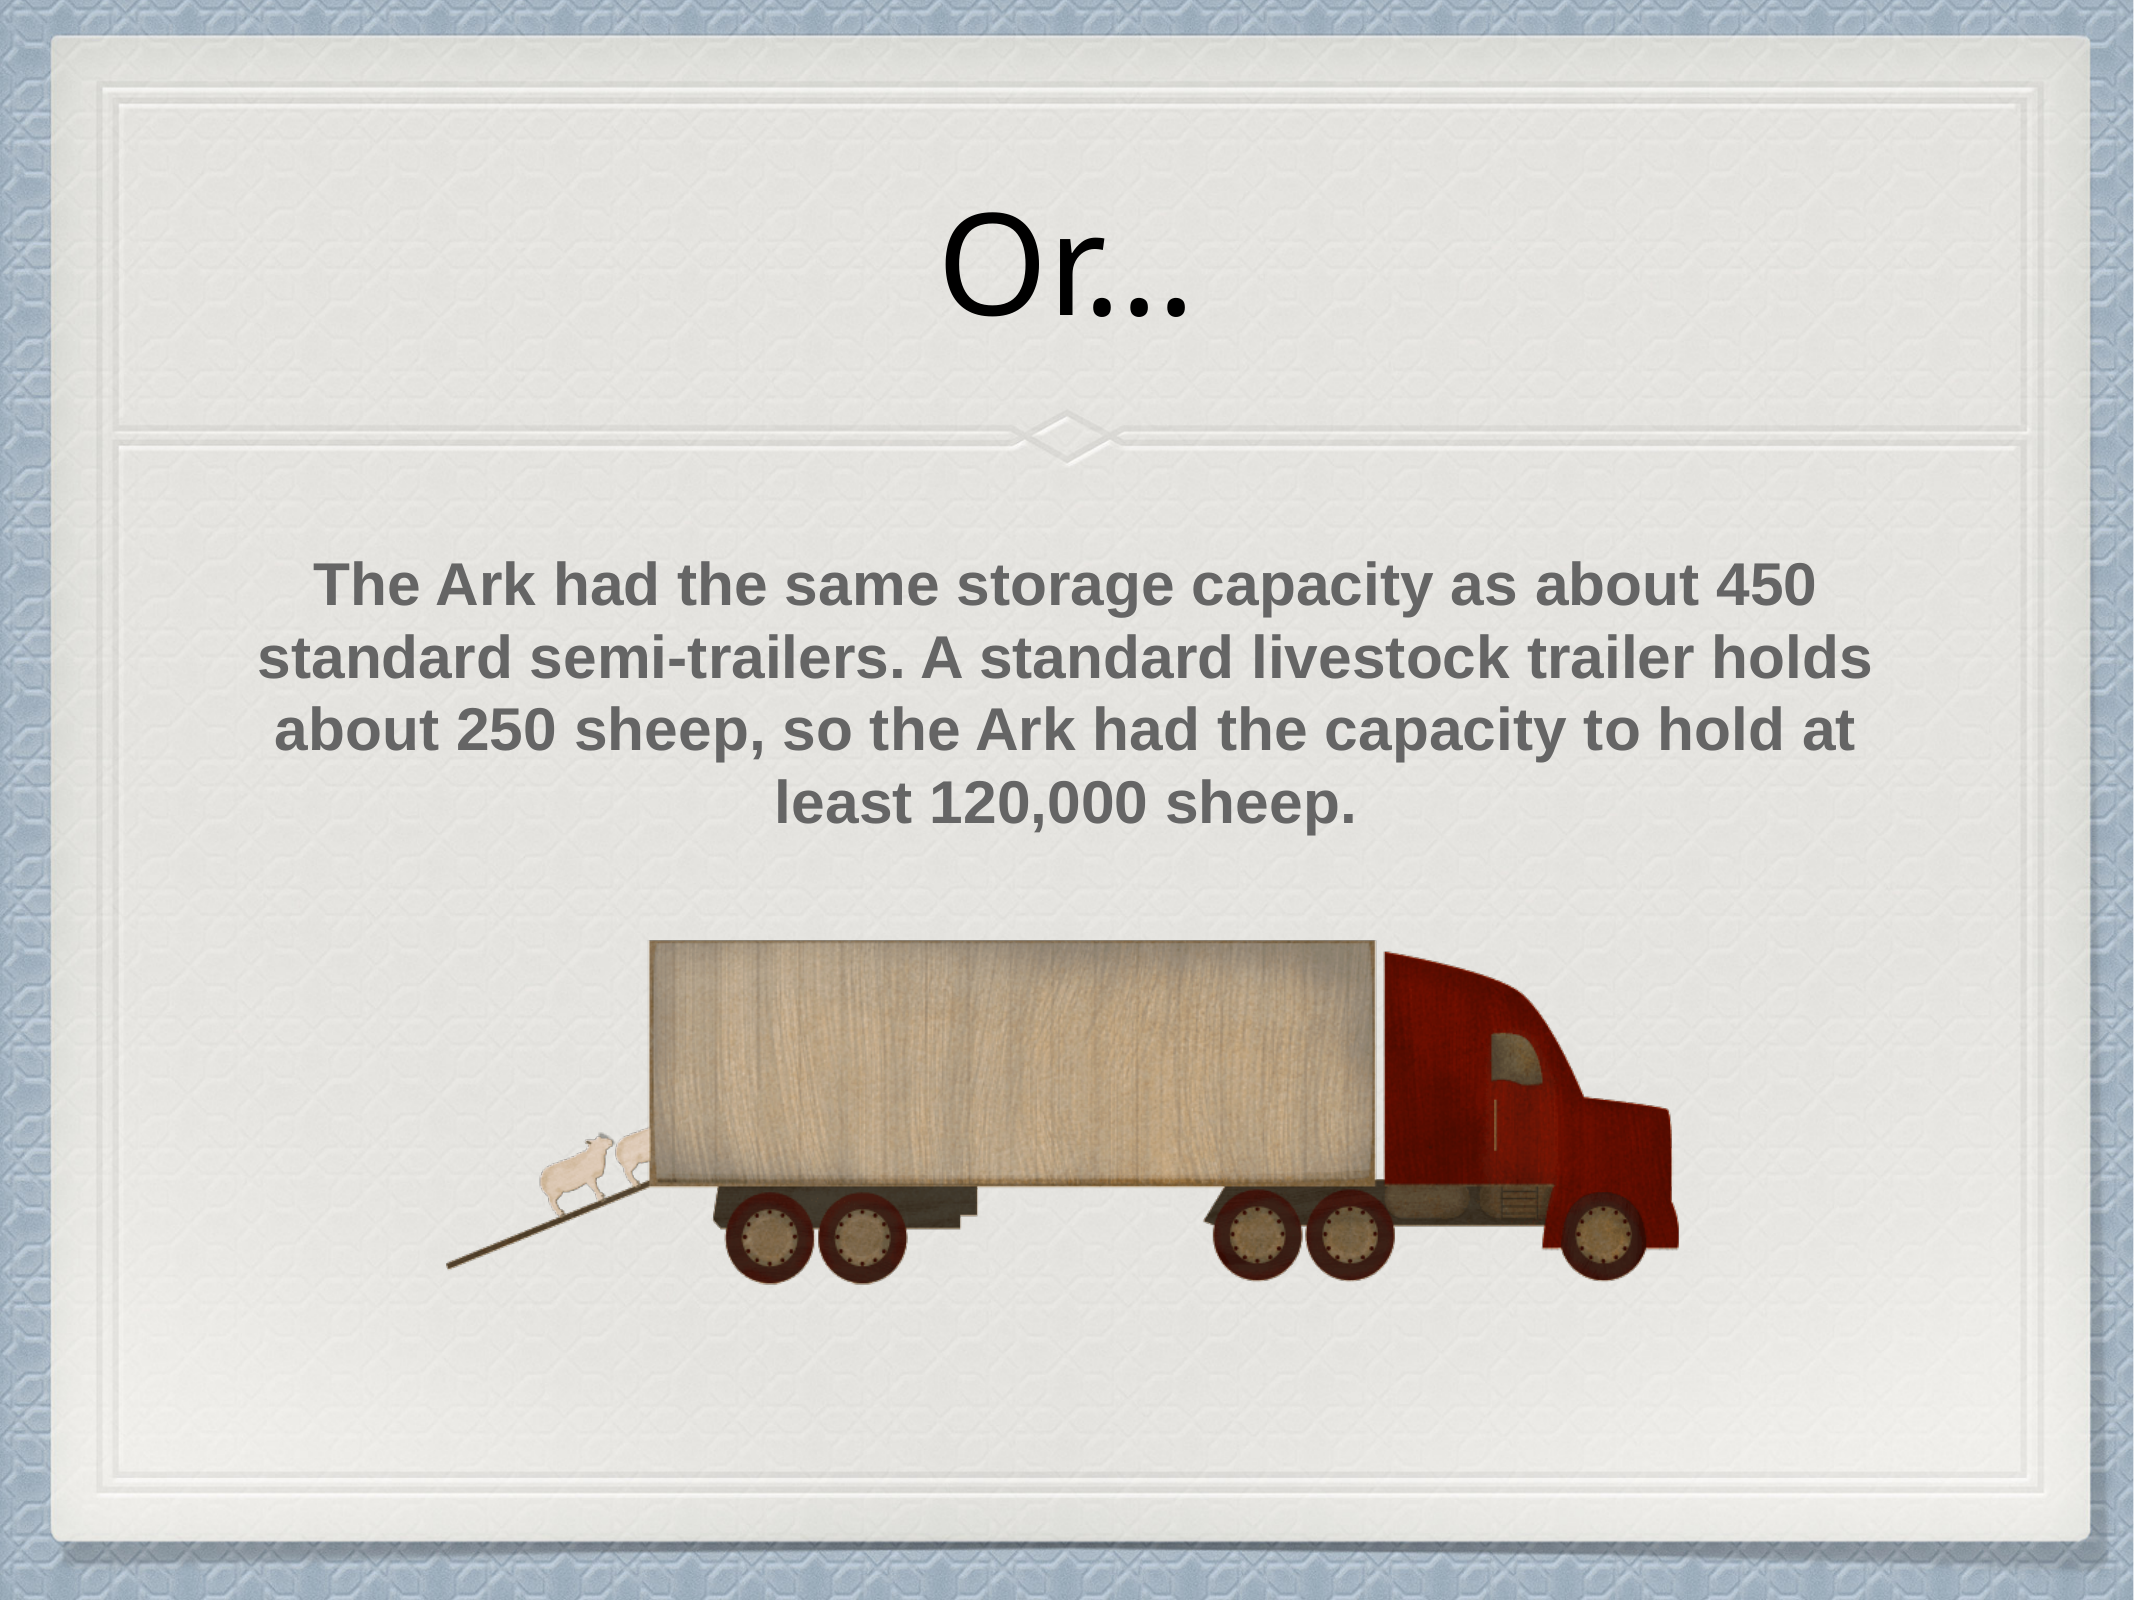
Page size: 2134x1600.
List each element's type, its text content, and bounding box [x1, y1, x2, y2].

picture [0, 0, 2134, 1600]
text_box The Ark had the same storage capacity as about 450 standard semi-trailers. A standard livestock trailer holds about 250 sheep, so the Ark had the capacity to hold at least 120,000 sheep. [228, 537, 1905, 844]
title Or… [207, 122, 1926, 395]
